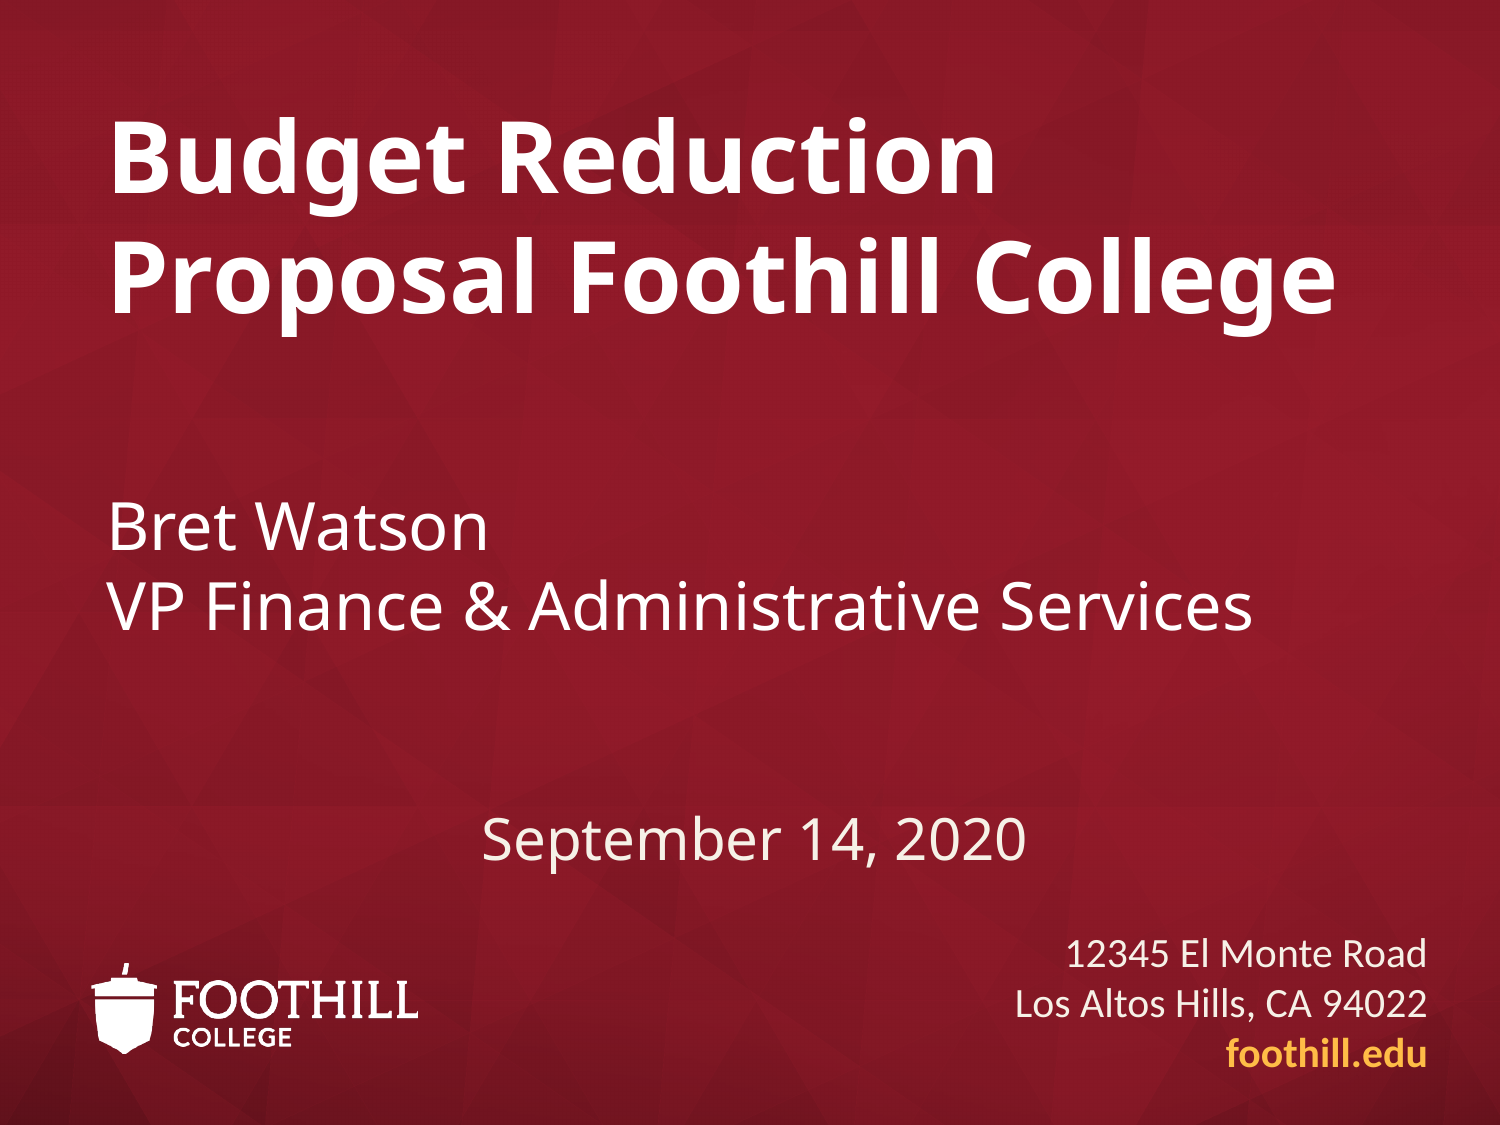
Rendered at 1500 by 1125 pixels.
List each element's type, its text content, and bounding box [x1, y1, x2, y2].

subtitle September 14, 2020 [91, 794, 1419, 957]
title Budget Reduction Proposal Foothill College Bret Watson VP Finance & Administrative Services [91, 144, 1419, 652]
picture [0, 0, 1500, 1125]
